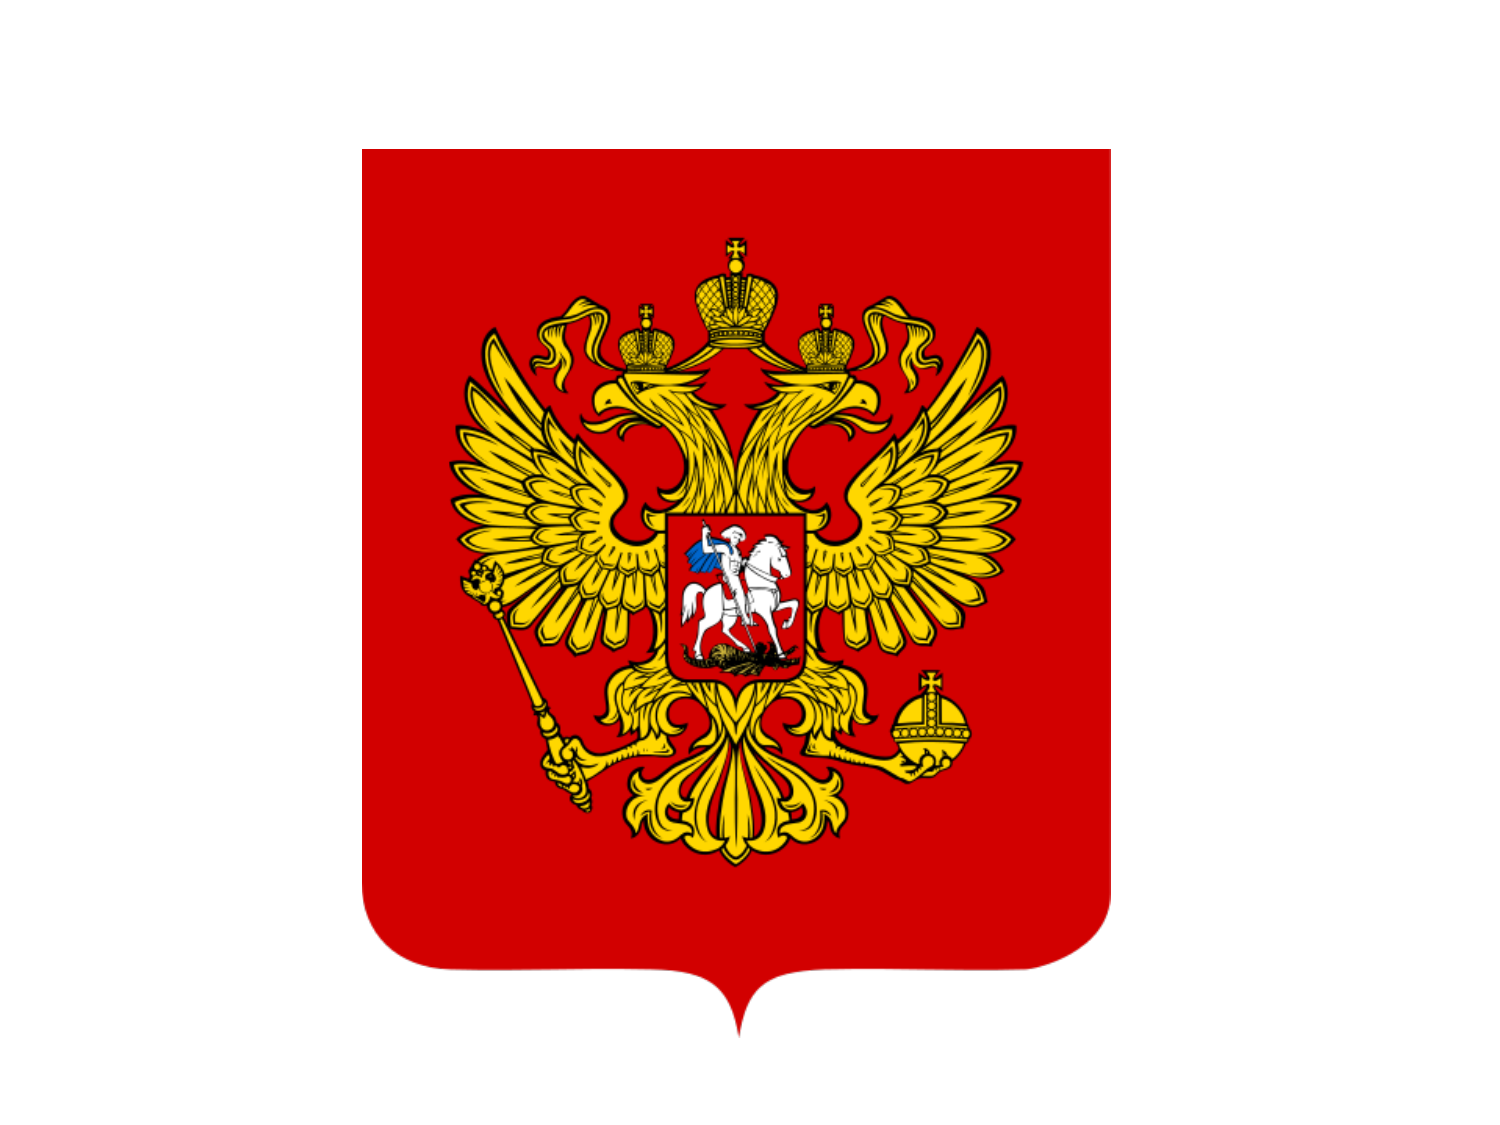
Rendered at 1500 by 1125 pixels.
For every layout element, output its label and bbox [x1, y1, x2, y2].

picture [362, 149, 1112, 1038]
